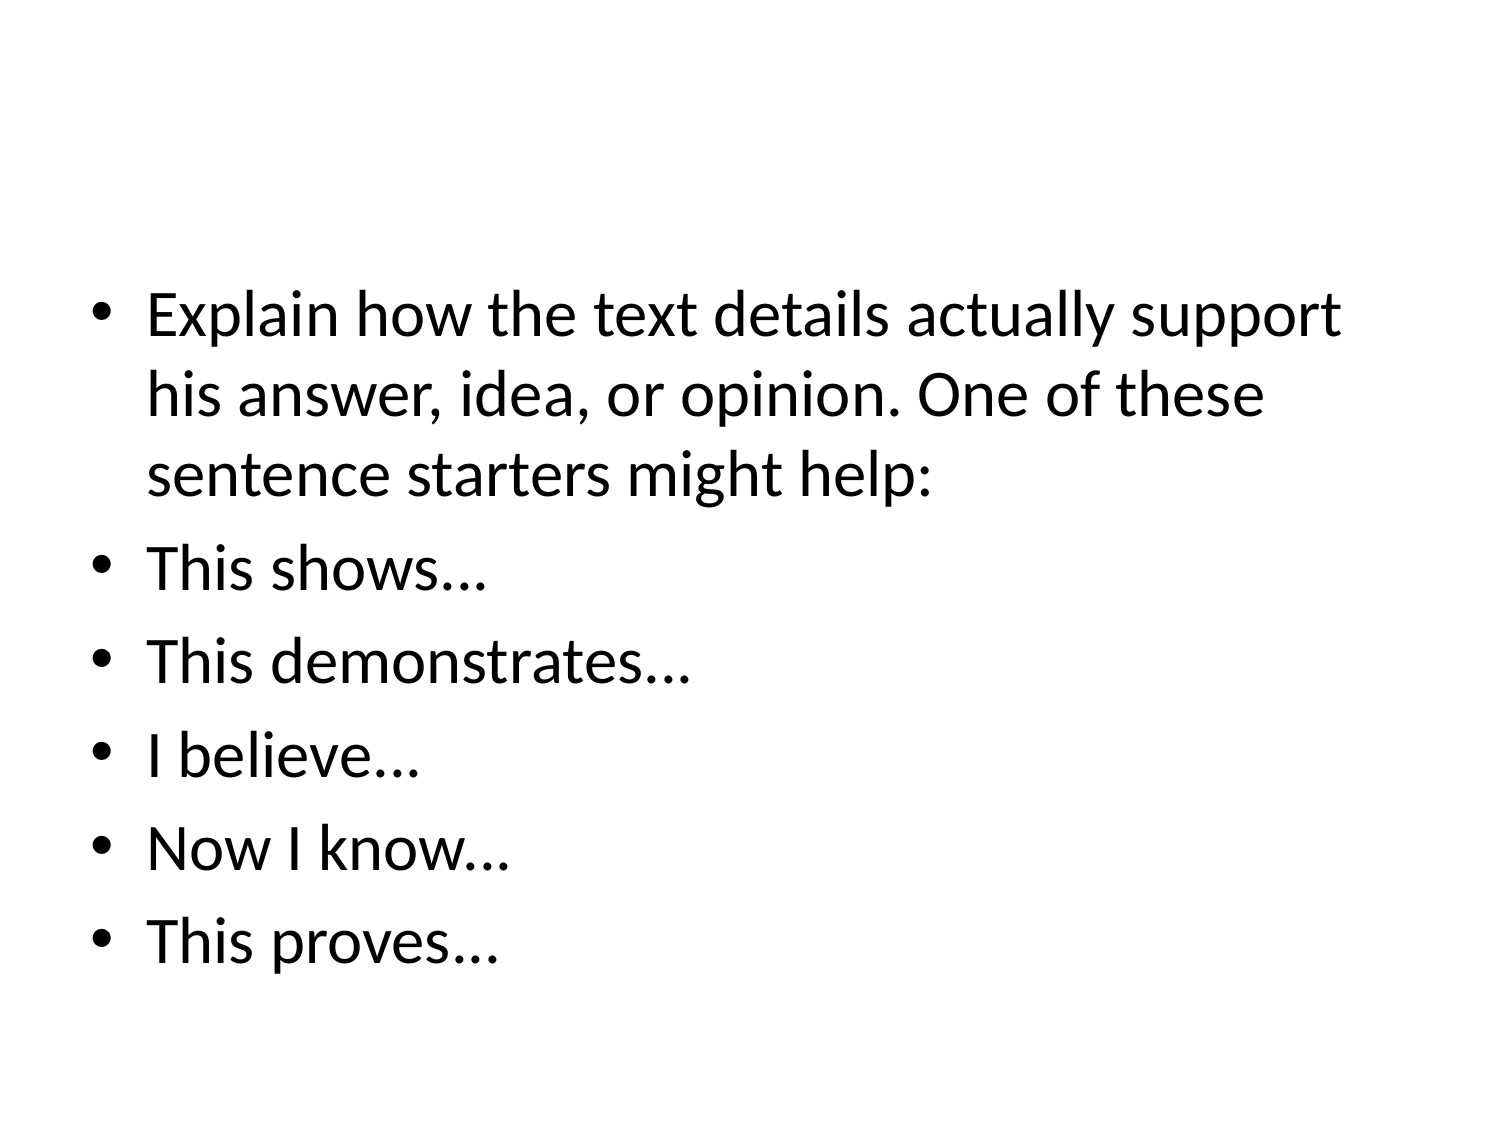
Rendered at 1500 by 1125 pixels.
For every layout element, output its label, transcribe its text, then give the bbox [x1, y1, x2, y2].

list Explain how the text details actually support his answer, idea, or opinion. One of these sentence starters might help: This shows... This demonstrates... I believe... Now I know... This proves... [75, 262, 1425, 1005]
